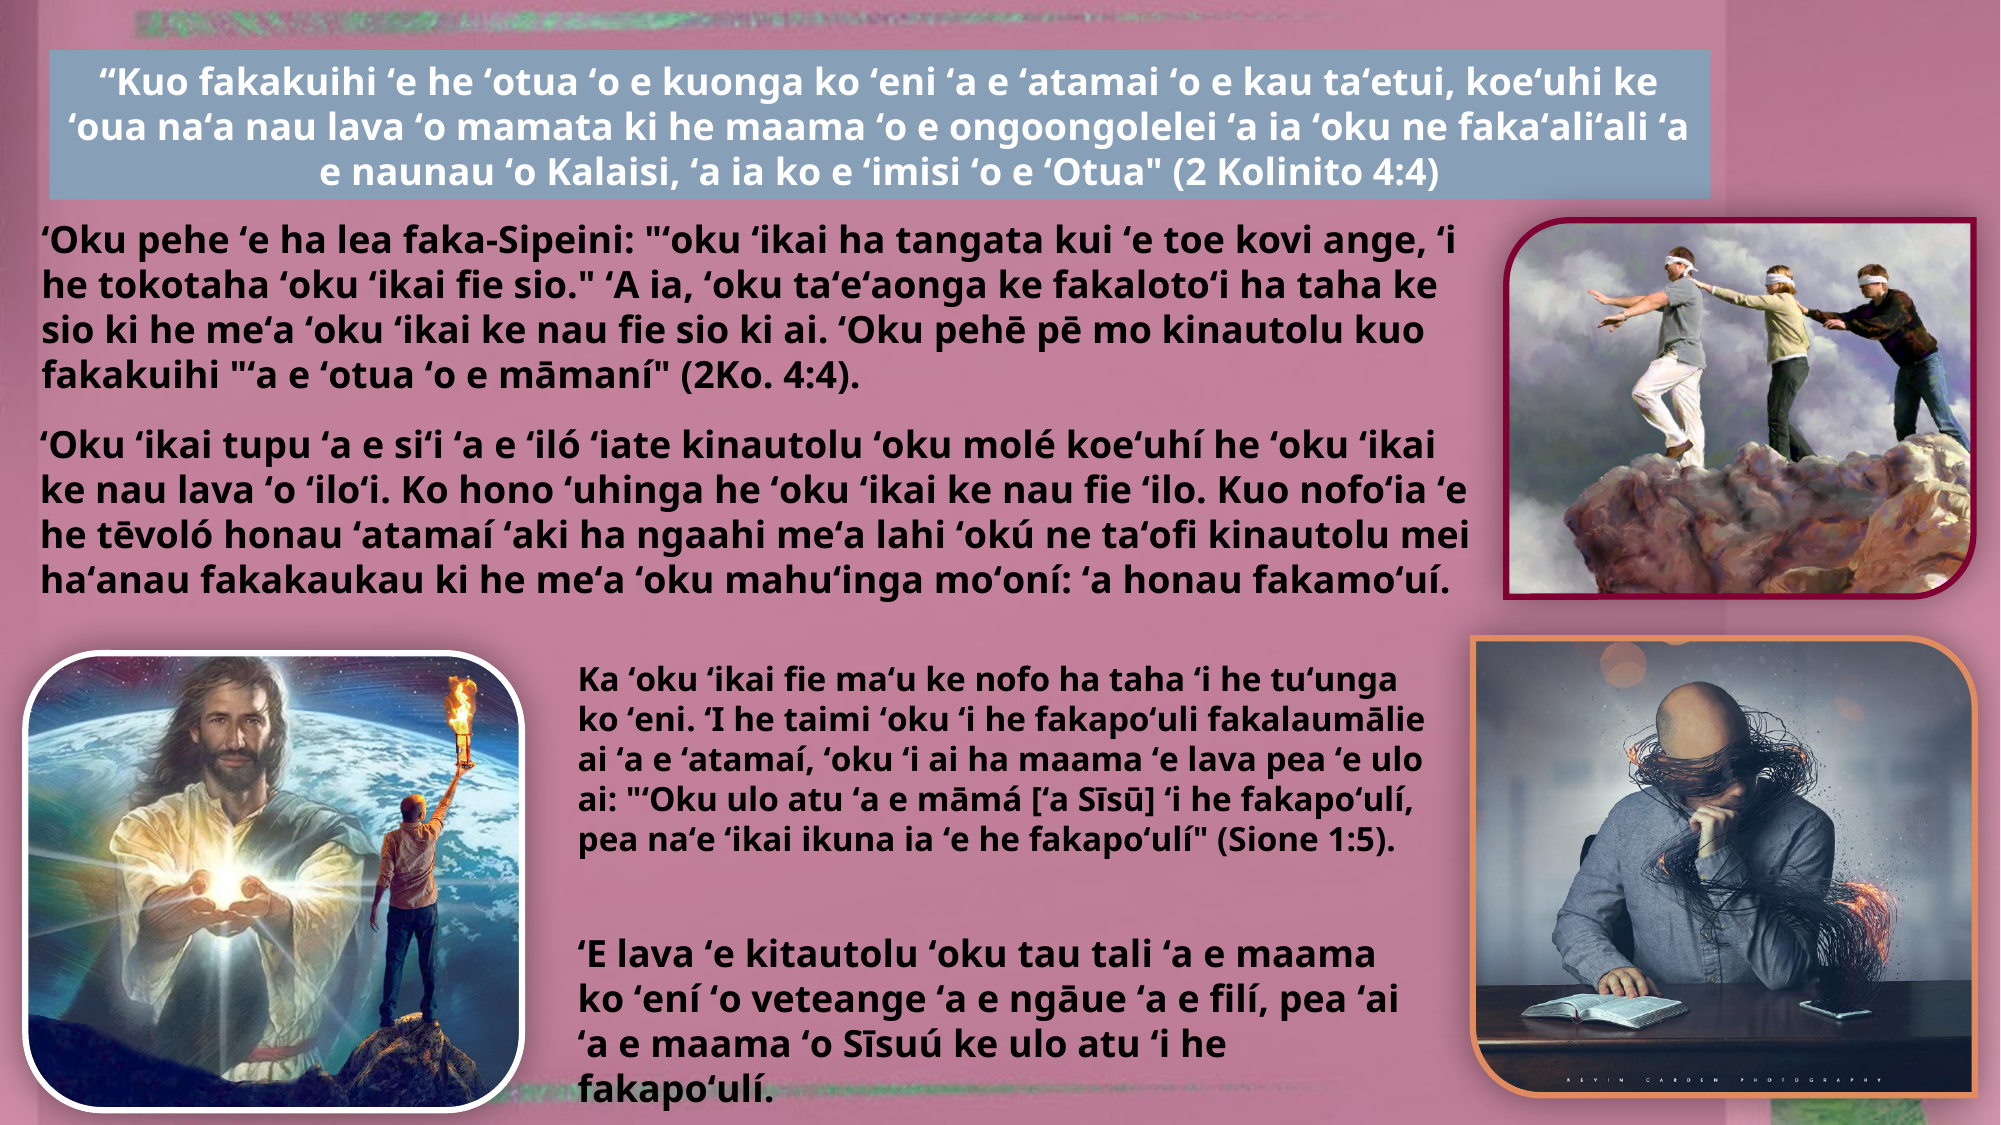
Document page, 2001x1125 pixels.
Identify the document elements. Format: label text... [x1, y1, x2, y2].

picture [0, 0, 2001, 1125]
text_box “Kuo fakakuihi ʻe he ʻotua ʻo e kuonga ko ʻeni ʻa e ʻatamai ʻo e kau taʻetui, koeʻuhi ke ʻoua naʻa nau lava ʻo mamata ki he maama ʻo e ongoongolelei ʻa ia ʻoku ne fakaʻaliʻali ʻa e naunau ʻo Kalaisi, ʻa ia ko e ʻimisi ʻo e ʻOtua" (2 Kolinito 4:4) [48, 49, 1712, 201]
text_box ʻE lava ʻe kitautolu ʻoku tau tali ʻa e maama ko ʻení ʻo veteange ʻa e ngāue ʻa e filí, pea ʻai ʻa e maama ʻo Sīsuú ke ulo atu ʻi he fakapoʻulí. [562, 922, 1437, 1118]
text_box ʻOku ʻikai tupu ʻa e siʻi ʻa e ʻiló ʻiate kinautolu ʻoku molé koeʻuhí he ʻoku ʻikai ke nau lava ʻo ʻiloʻi. Ko hono ʻuhinga he ʻoku ʻikai ke nau fie ʻilo. Kuo nofoʻia ʻe he tēvoló honau ʻatamaí ʻaki ha ngaahi meʻa lahi ʻokú ne taʻofi kinautolu mei haʻanau fakakaukau ki he meʻa ʻoku mahuʻinga moʻoní: ʻa honau fakamoʻuí. [25, 413, 1493, 609]
text_box Ka ʻoku ʻikai fie maʻu ke nofo ha taha ʻi he tuʻunga ko ʻeni. ʻI he taimi ʻoku ʻi he fakapoʻuli fakalaumālie ai ʻa e ʻatamaí, ʻoku ʻi ai ha maama ʻe lava pea ʻe ulo ai: "ʻOku ulo atu ʻa e māmá [ʻa Sīsū] ʻi he fakapoʻulí, pea naʻe ʻikai ikuna ia ʻe he fakapoʻulí" (Sione 1:5). [562, 651, 1444, 866]
text_box ʻOku pehe ʻe ha lea faka-Sipeini: "ʻoku ʻikai ha tangata kui ʻe toe kovi ange, ʻi he tokotaha ʻoku ʻikai fie sio." ʻA ia, ʻoku taʻeʻaonga ke fakalotoʻi ha taha ke sio ki he meʻa ʻoku ʻikai ke nau fie sio ki ai. ʻOku pehē pē mo kinautolu kuo fakakuihi "ʻa e ʻotua ʻo e māmaní" (2Ko. 4:4). [26, 208, 1493, 404]
